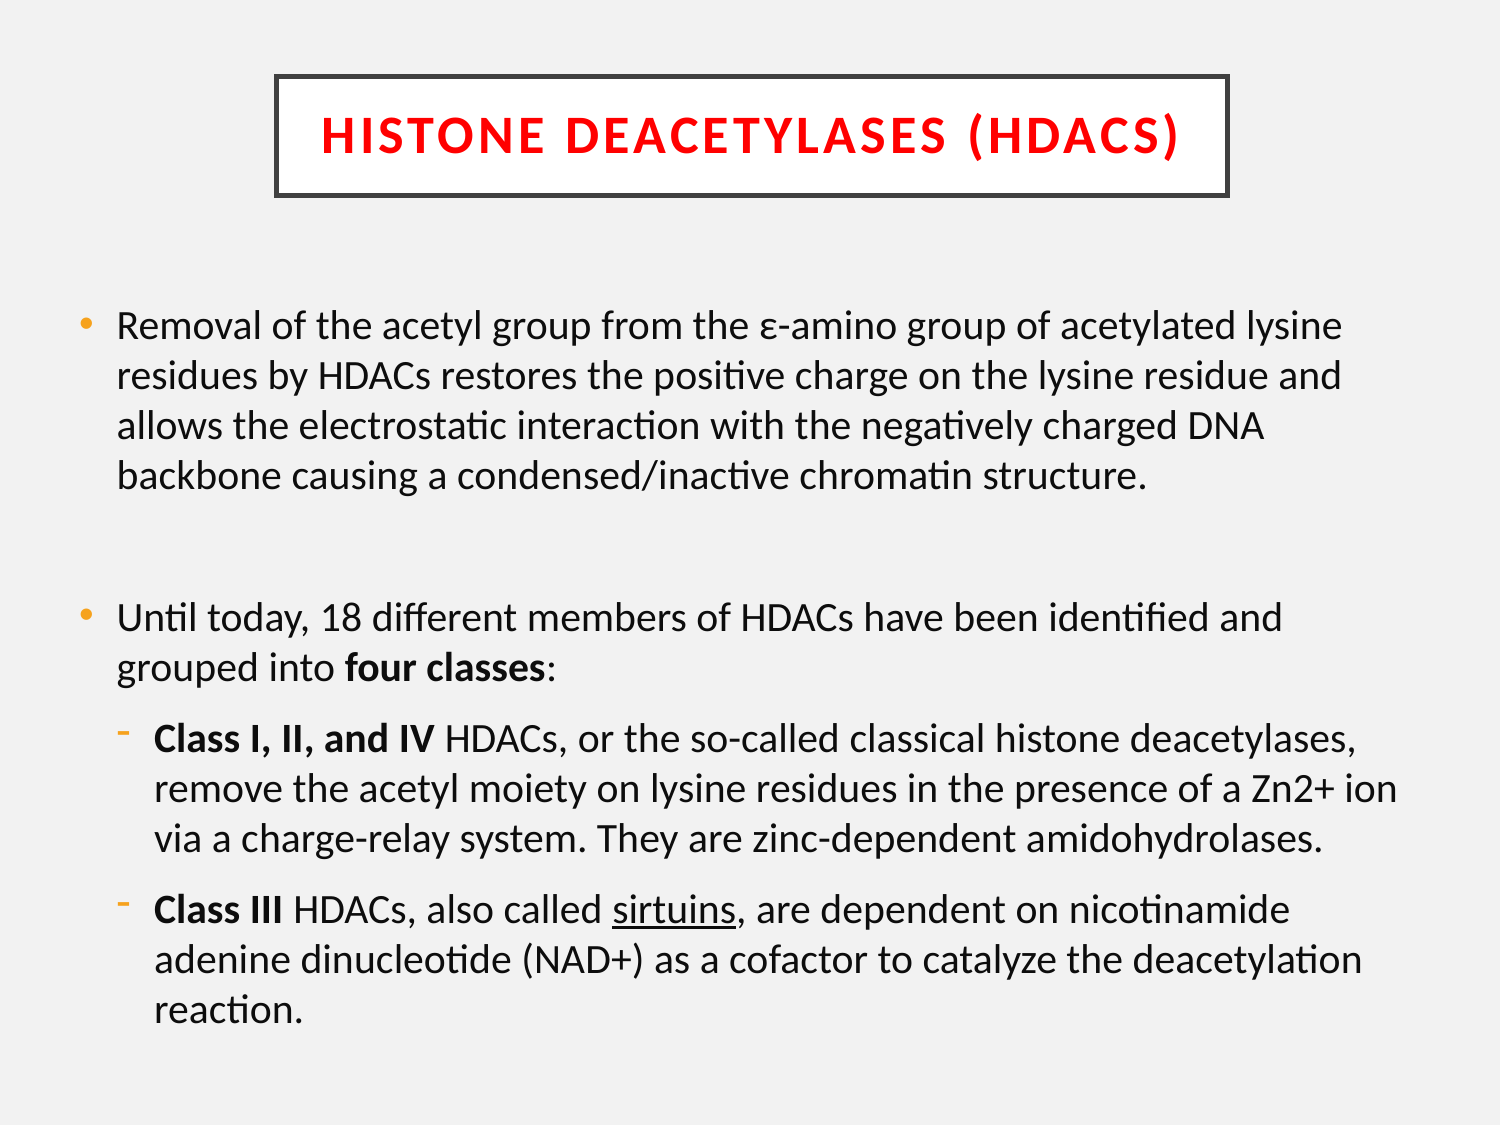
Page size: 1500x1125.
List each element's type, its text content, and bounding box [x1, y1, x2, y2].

list Removal of the acetyl group from the ε-amino group of acetylated lysine residues by HDACs restores the positive charge on the lysine residue and allows the electrostatic interaction with the negatively charged DNA backbone causing a condensed/inactive chromatin structure. Until today, 18 different members of HDACs have been identified and grouped into four classes: Class I, II, and IV HDACs, or the so-called classical histone deacetylases, remove the acetyl moiety on lysine residues in the presence of a Zn2+ ion via a charge-relay system. They are zinc-dependent amidohydrolases. Class III HDACs, also called sirtuins, are dependent on nicotinamide adenine dinucleotide (NAD+) as a cofactor to catalyze the deacetylation reaction. [64, 290, 1439, 1004]
title Histone deacetylases (HDACs) [274, 74, 1230, 198]
